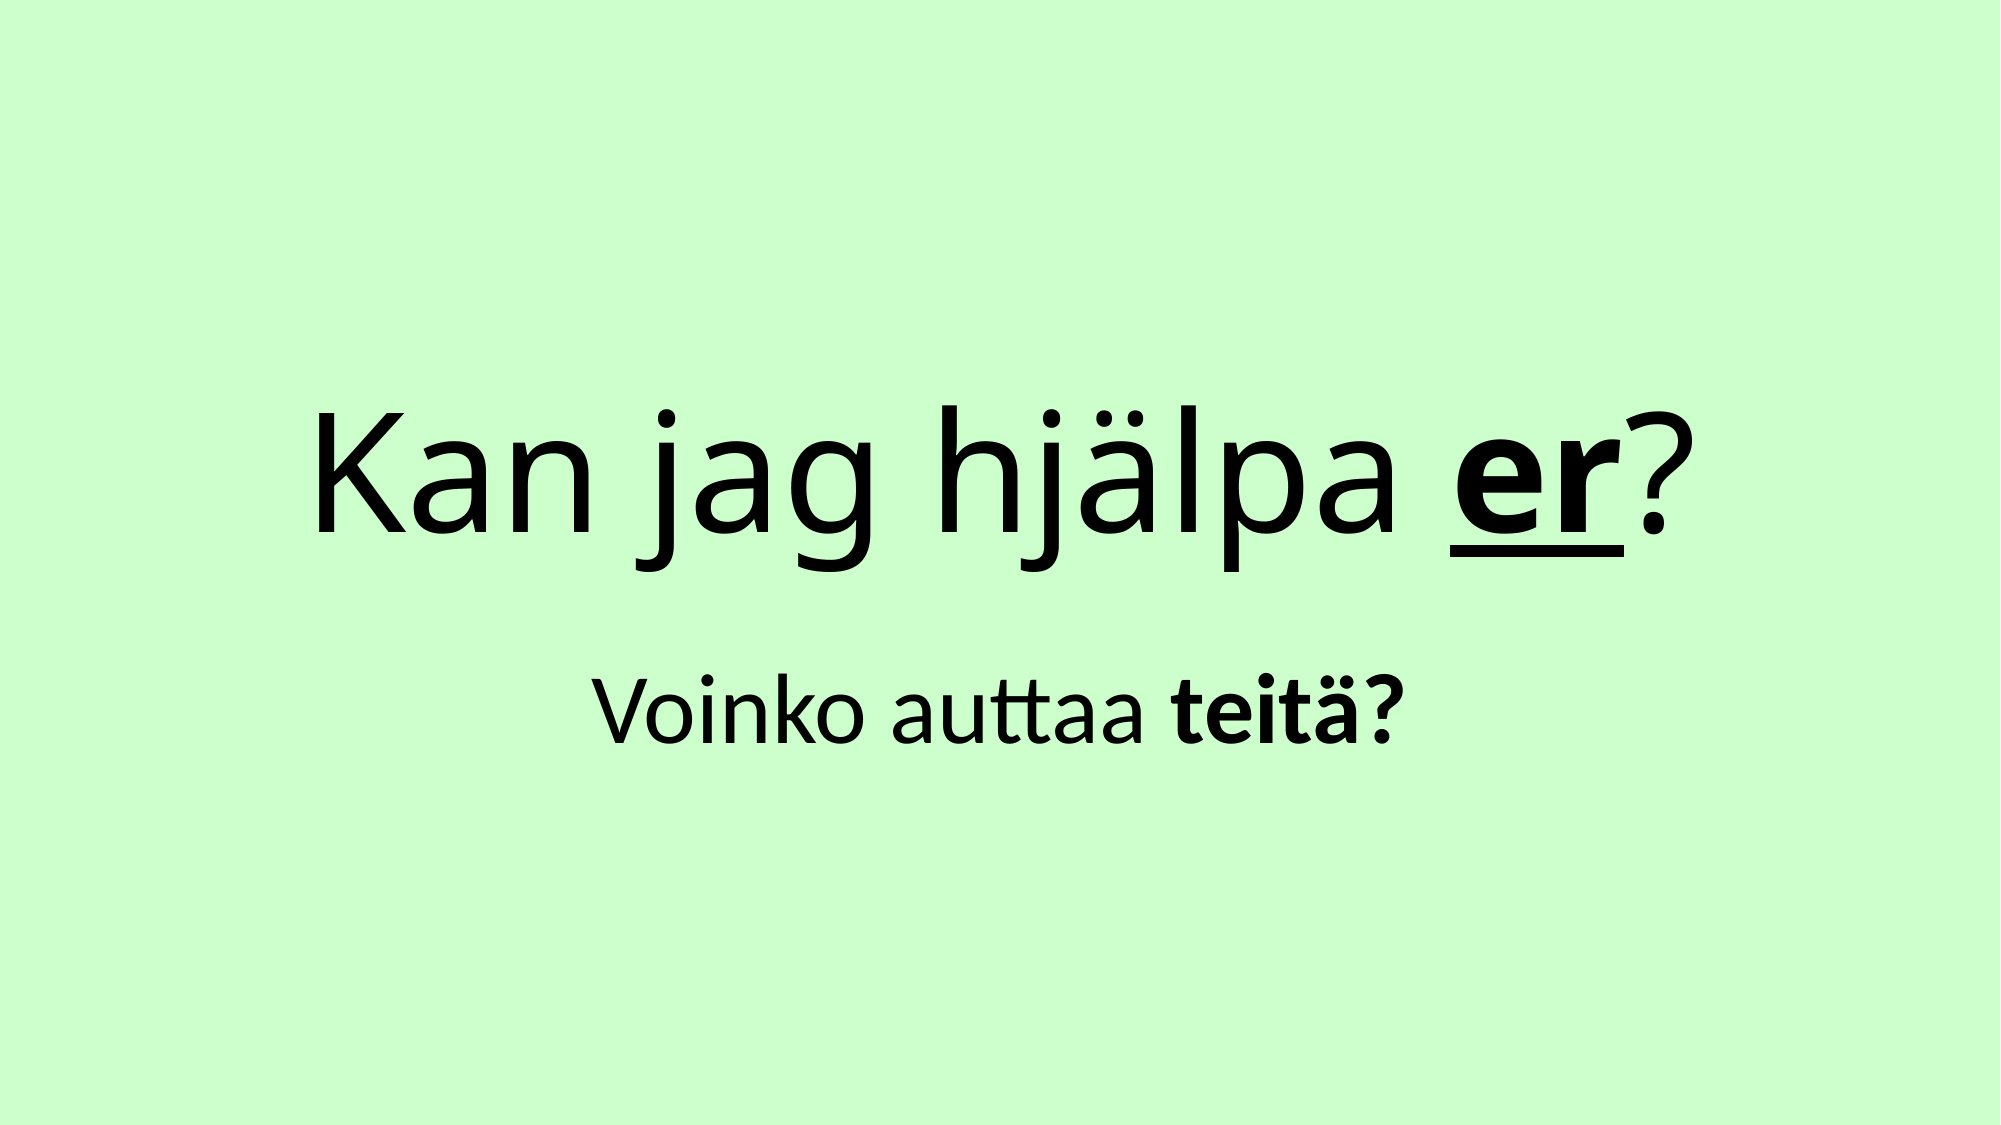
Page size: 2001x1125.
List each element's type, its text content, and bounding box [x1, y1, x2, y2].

title Kan jag hjälpa er? [249, 184, 1750, 576]
subtitle Voinko auttaa teitä? [249, 649, 1750, 922]
